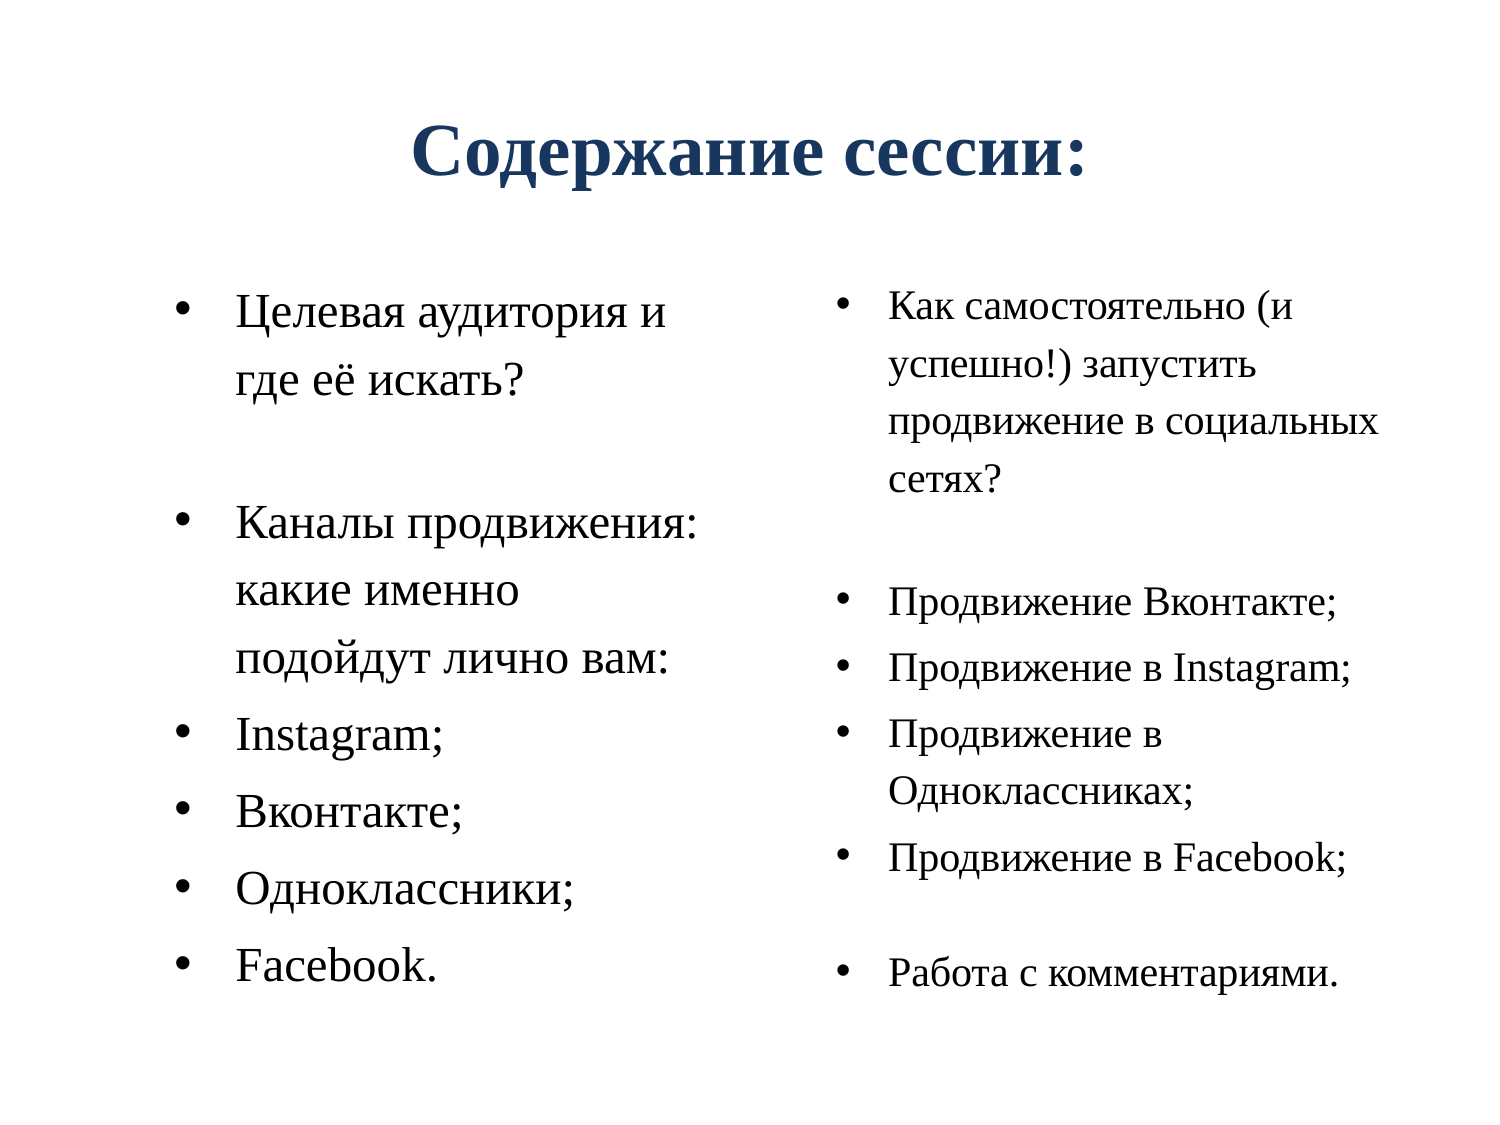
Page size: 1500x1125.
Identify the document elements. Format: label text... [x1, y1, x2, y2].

list Как самостоятельно (и успешно!) запустить продвижение в социальных сетях? Продвижение Вконтакте; Продвижение в Instagram; Продвижение в Одноклассниках; Продвижение в Facebook; Работа с комментариями. [820, 262, 1425, 1005]
title Содержание сессии: [75, 45, 1425, 233]
list Целевая аудитория и где её искать? Каналы продвижения: какие именно подойдут лично вам: Instagram; Вконтакте; Одноклассники; Facebook. [159, 262, 738, 1005]
